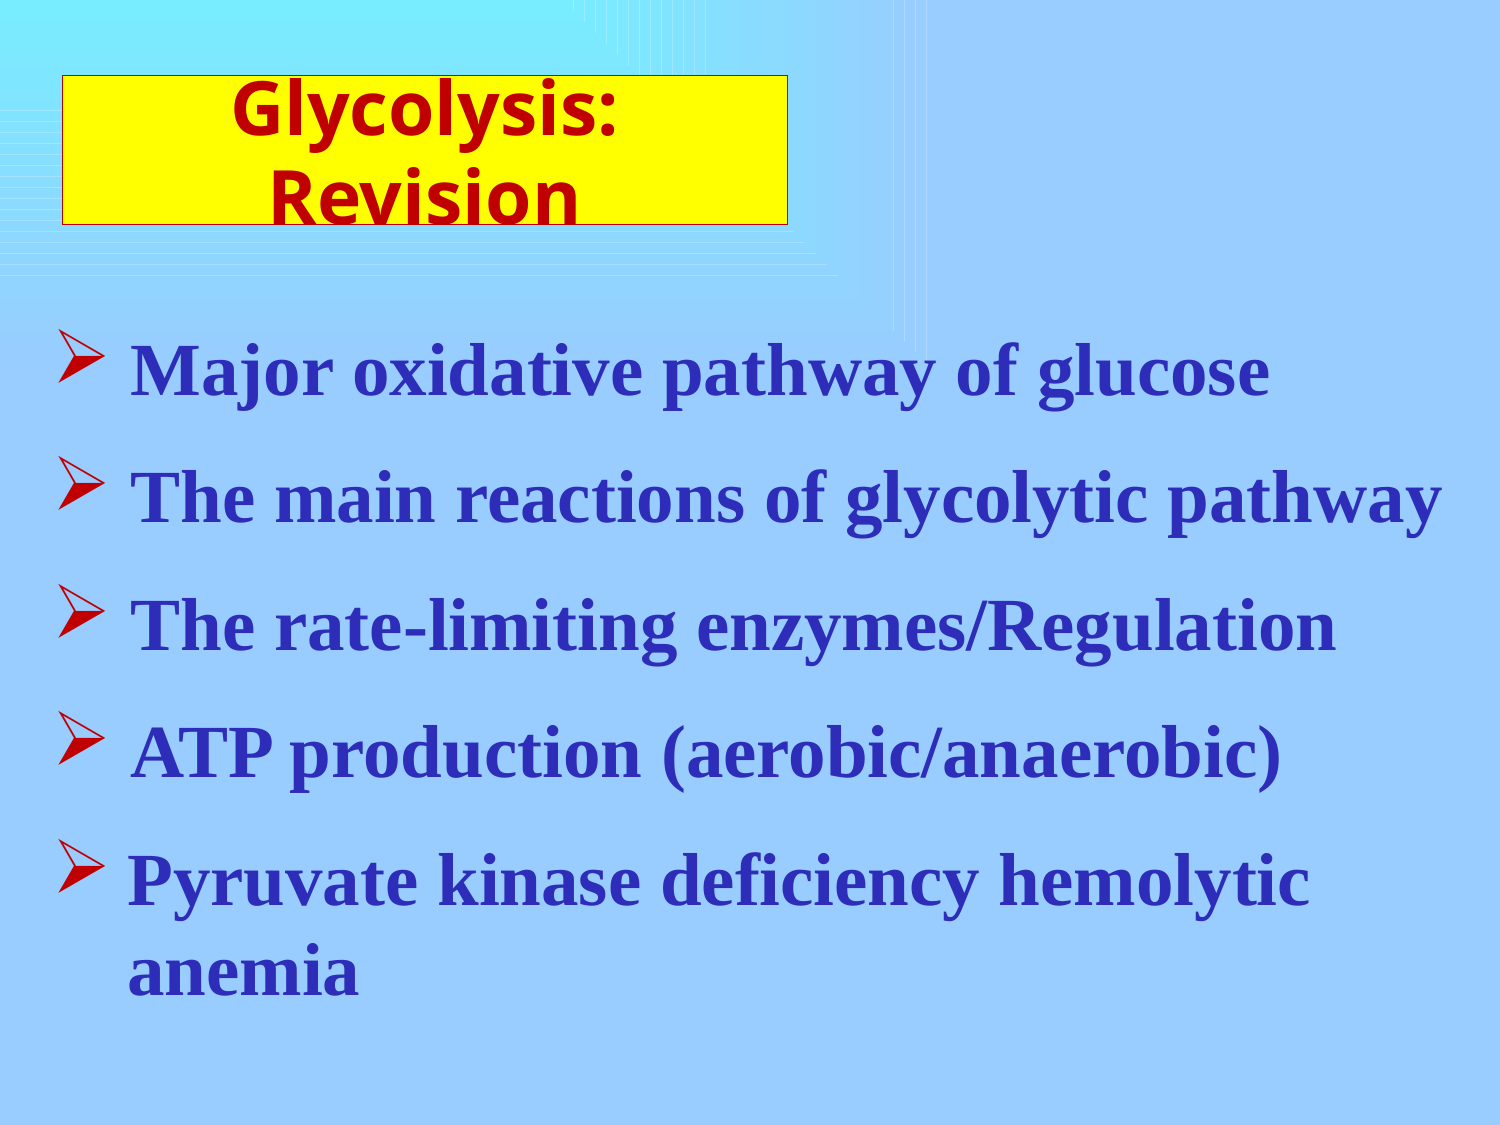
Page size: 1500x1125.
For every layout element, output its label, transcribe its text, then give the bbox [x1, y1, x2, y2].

text_box Major oxidative pathway of glucose The main reactions of glycolytic pathway The rate-limiting enzymes/Regulation ATP production (aerobic/anaerobic) Pyruvate kinase deficiency hemolytic anemia [37, 312, 1463, 1018]
title Glycolysis: Revision [62, 75, 788, 225]
